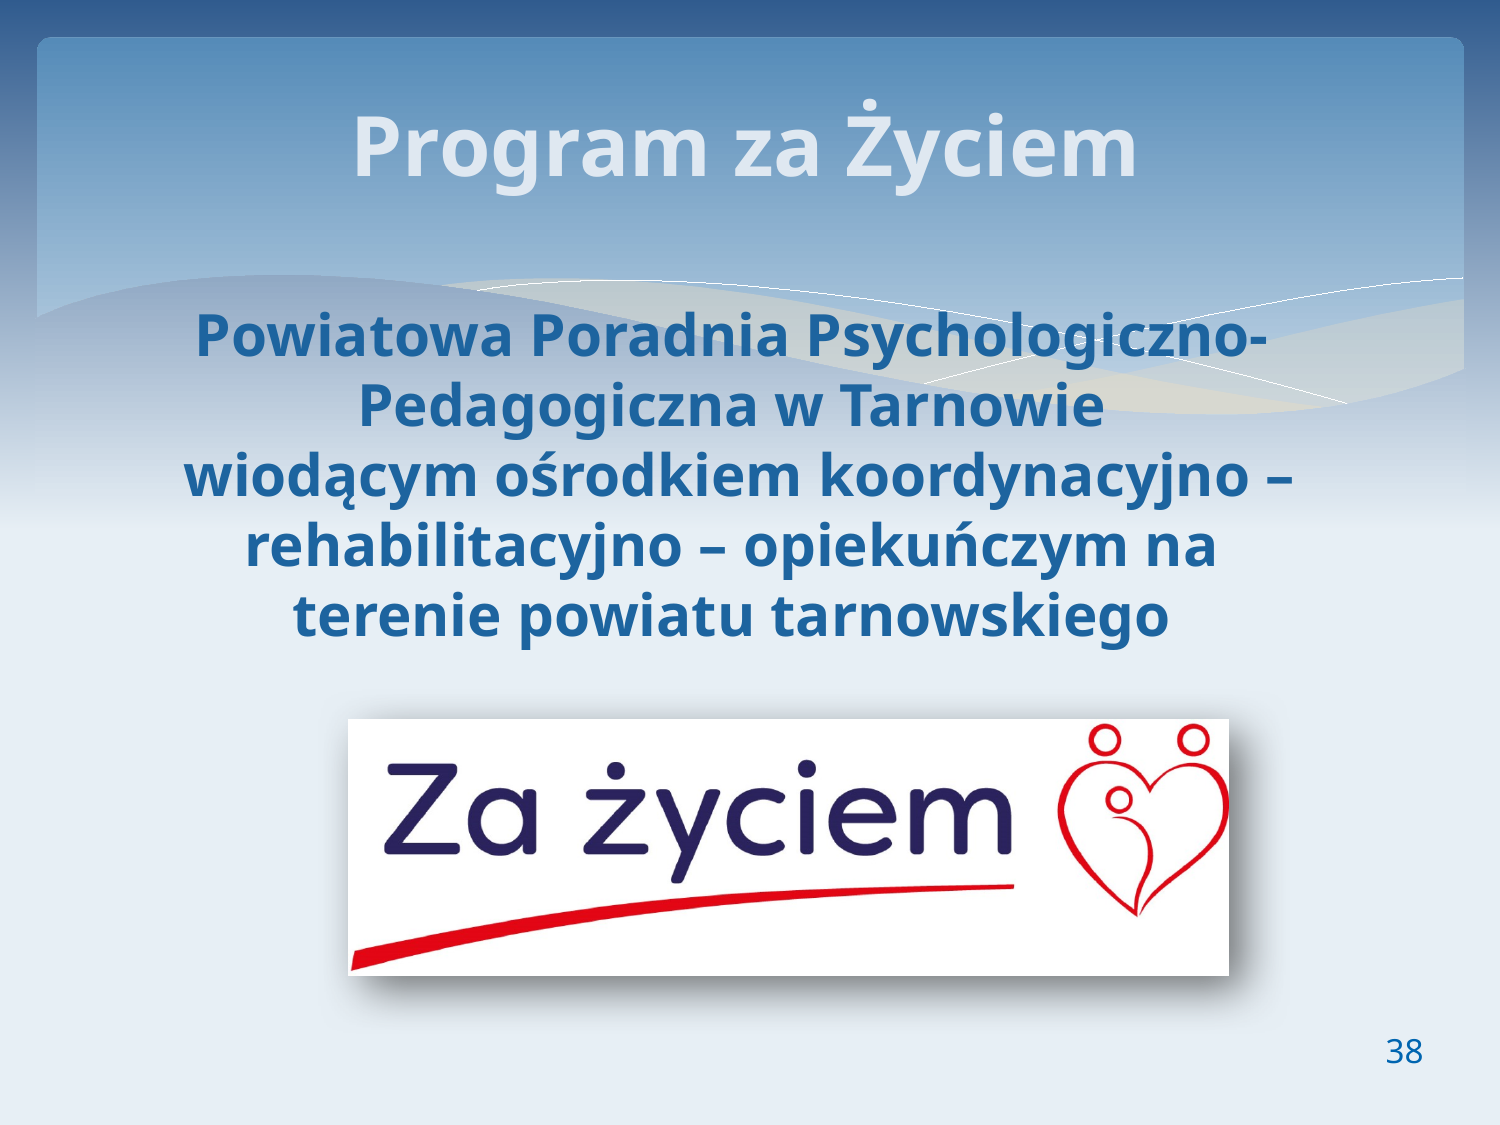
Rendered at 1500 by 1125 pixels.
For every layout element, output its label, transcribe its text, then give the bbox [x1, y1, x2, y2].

picture [348, 719, 1229, 977]
title Program za Życiem [88, 55, 1425, 232]
list Powiatowa Poradnia Psychologiczno-Pedagogiczna w Tarnowie wiodącym ośrodkiem koordynacyjno – rehabilitacyjno – opiekuńczym na terenie powiatu tarnowskiego [123, 290, 1340, 857]
text_box 38 [1309, 1023, 1500, 1083]
